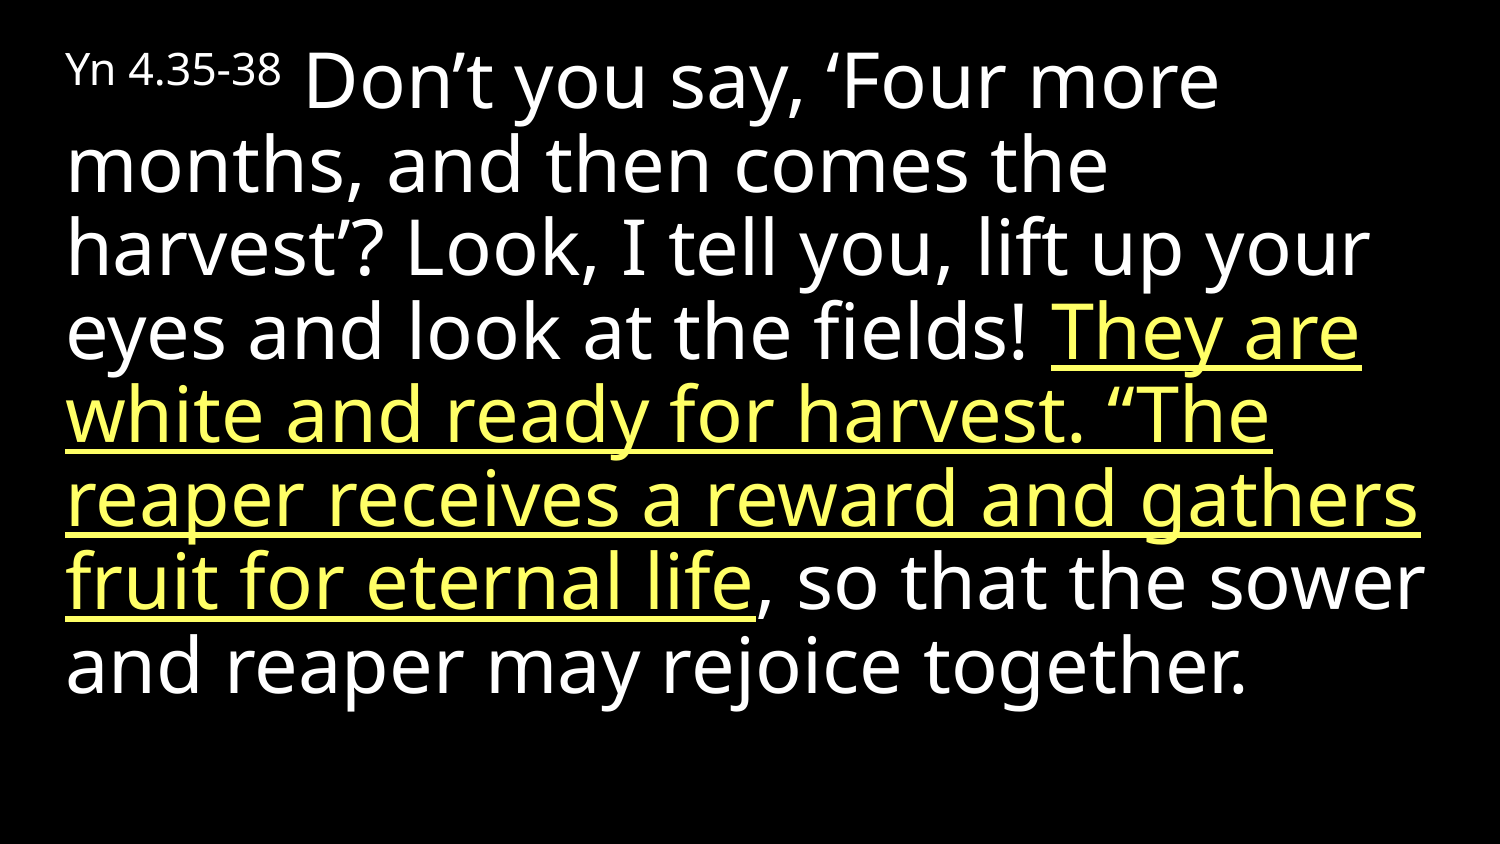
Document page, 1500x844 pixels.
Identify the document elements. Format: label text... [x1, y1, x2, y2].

subtitle Yn 4.35-38 Don’t you say, ‘Four more months, and then comes the harvest’? Look, I tell you, lift up your eyes and look at the fields! They are white and ready for harvest. “The reaper receives a reward and gathers fruit for eternal life, so that the sower and reaper may rejoice together. [50, 34, 1450, 797]
